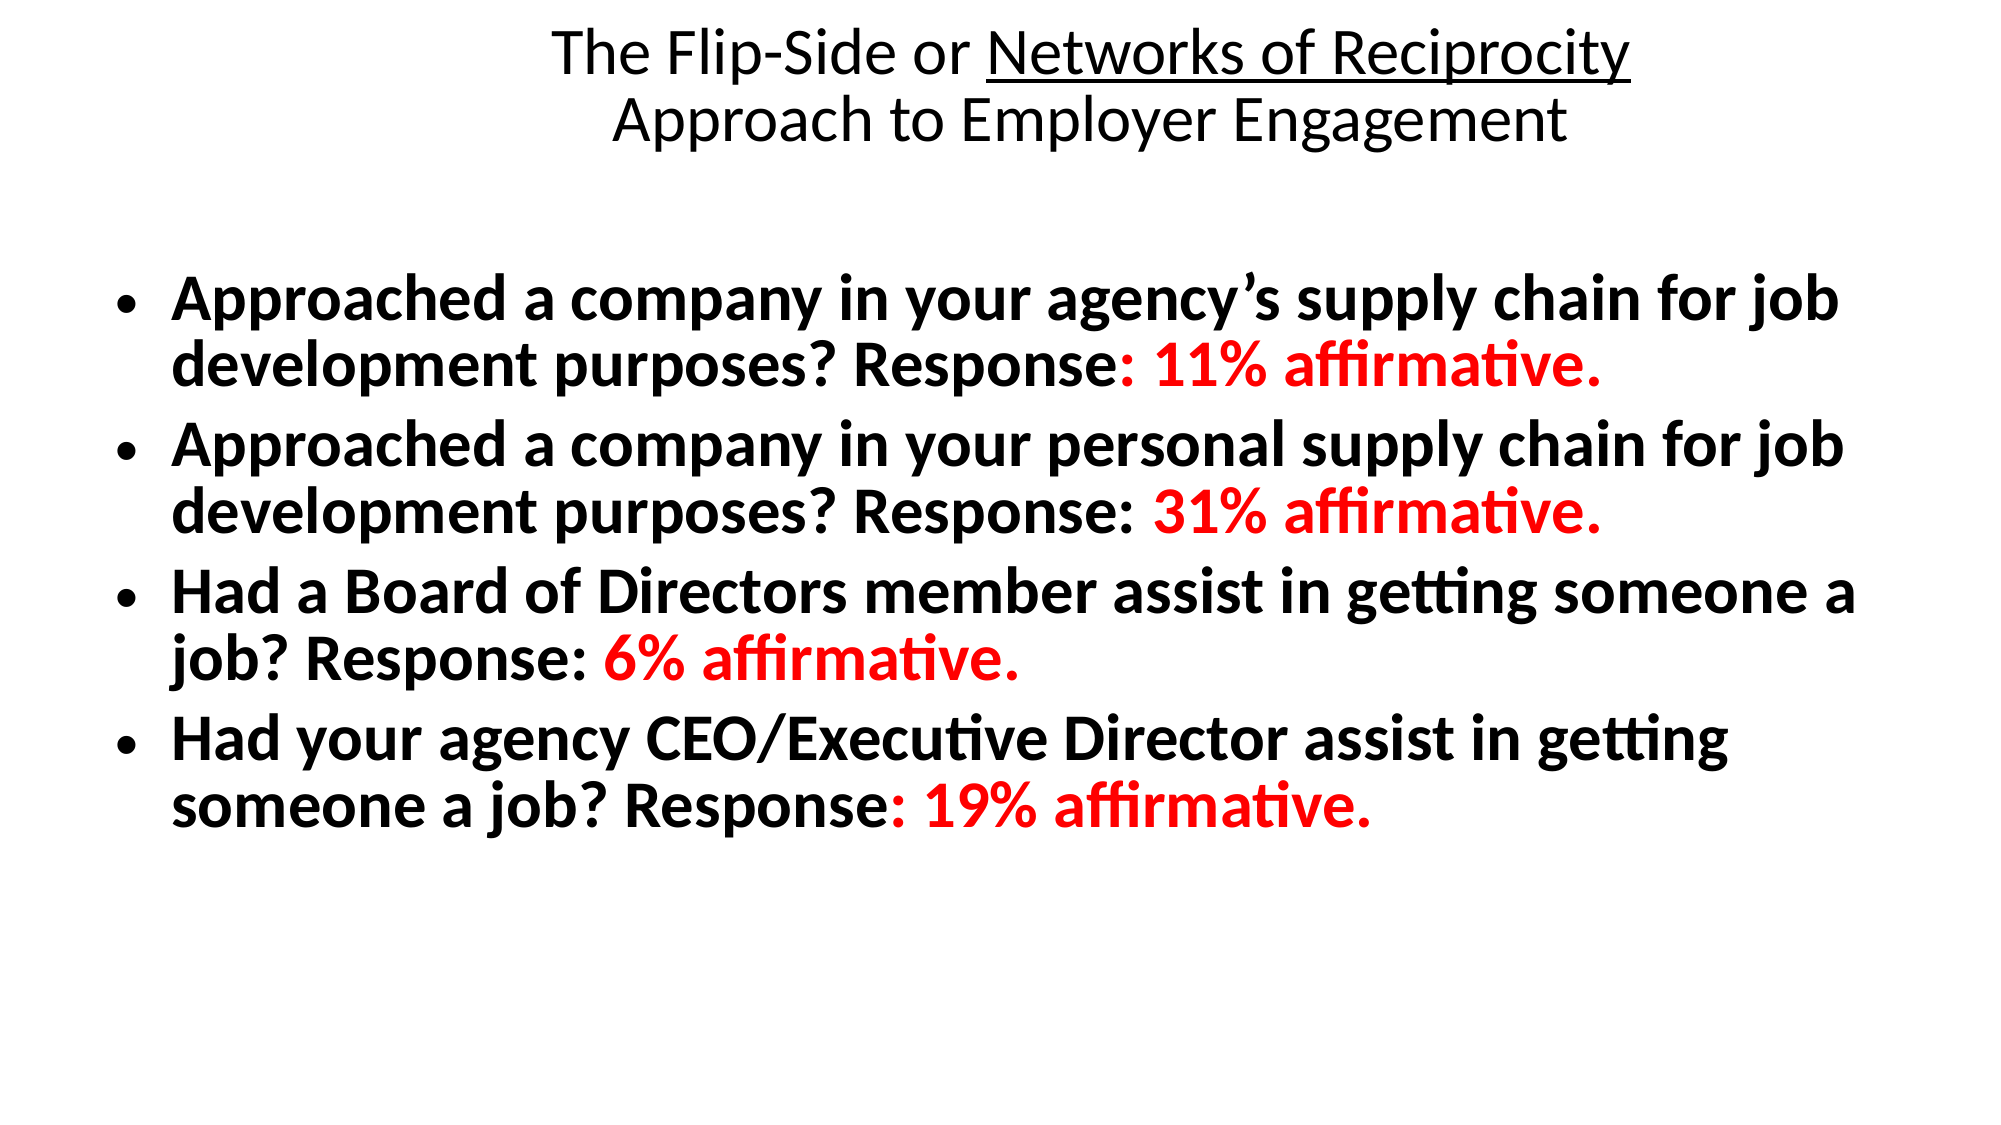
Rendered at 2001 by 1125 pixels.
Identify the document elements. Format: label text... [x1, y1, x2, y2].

list Approached a company in your agency’s supply chain for job development purposes? Response: 11% affirmative. Approached a company in your personal supply chain for job development purposes? Response: 31% affirmative. Had a Board of Directors member assist in getting someone a job? Response: 6% affirmative. Had your agency CEO/Executive Director assist in getting someone a job? Response: 19% affirmative. [99, 262, 1900, 1005]
title The Flip-Side or Networks of Reciprocity Approach to Employer Engagement [467, 0, 1716, 238]
